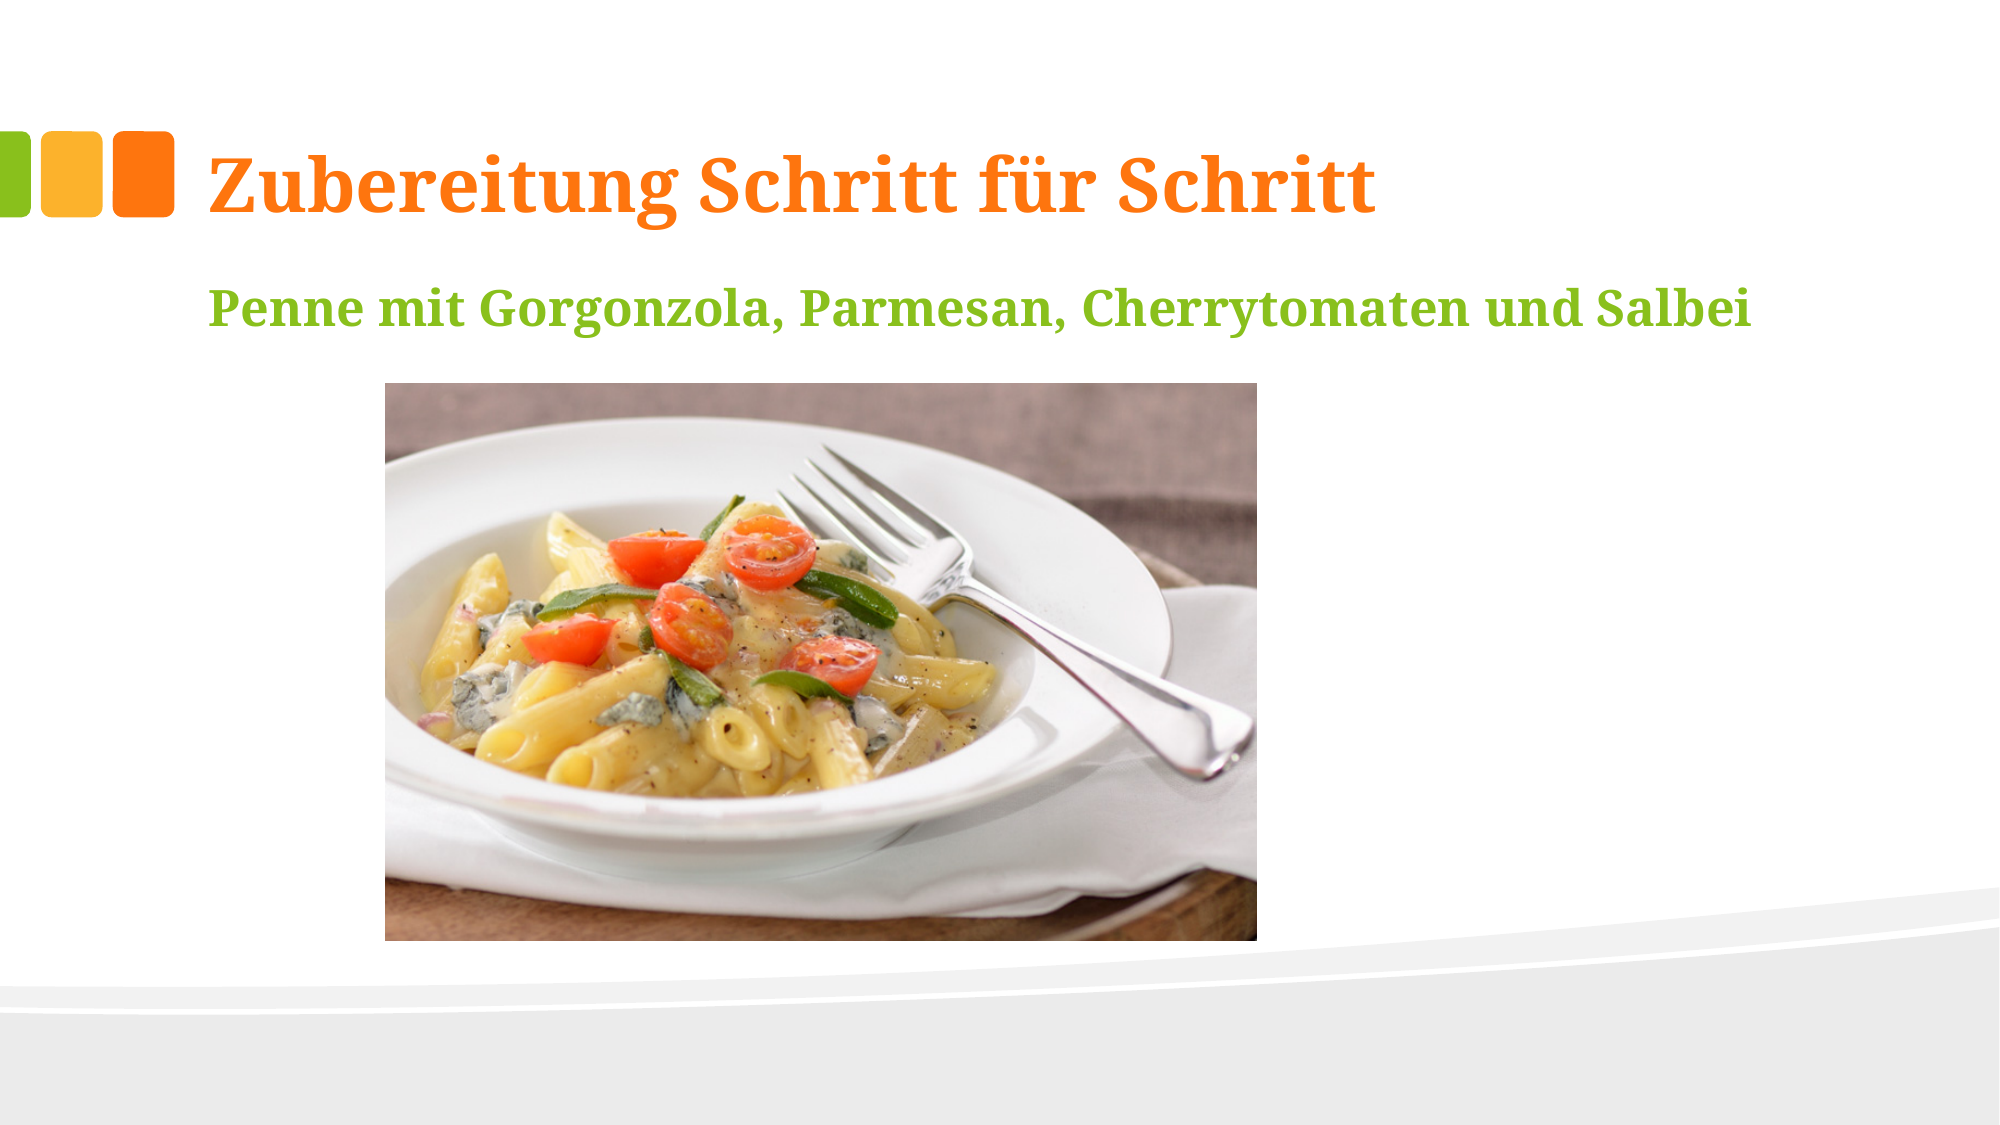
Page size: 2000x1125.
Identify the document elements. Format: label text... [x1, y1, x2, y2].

title Zubereitung Schritt für Schritt [187, 113, 1787, 237]
text_box Penne mit Gorgonzola, Parmesan, Cherrytomaten und Salbei [188, 259, 1789, 347]
text_box [187, 237, 1787, 362]
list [385, 383, 1257, 941]
